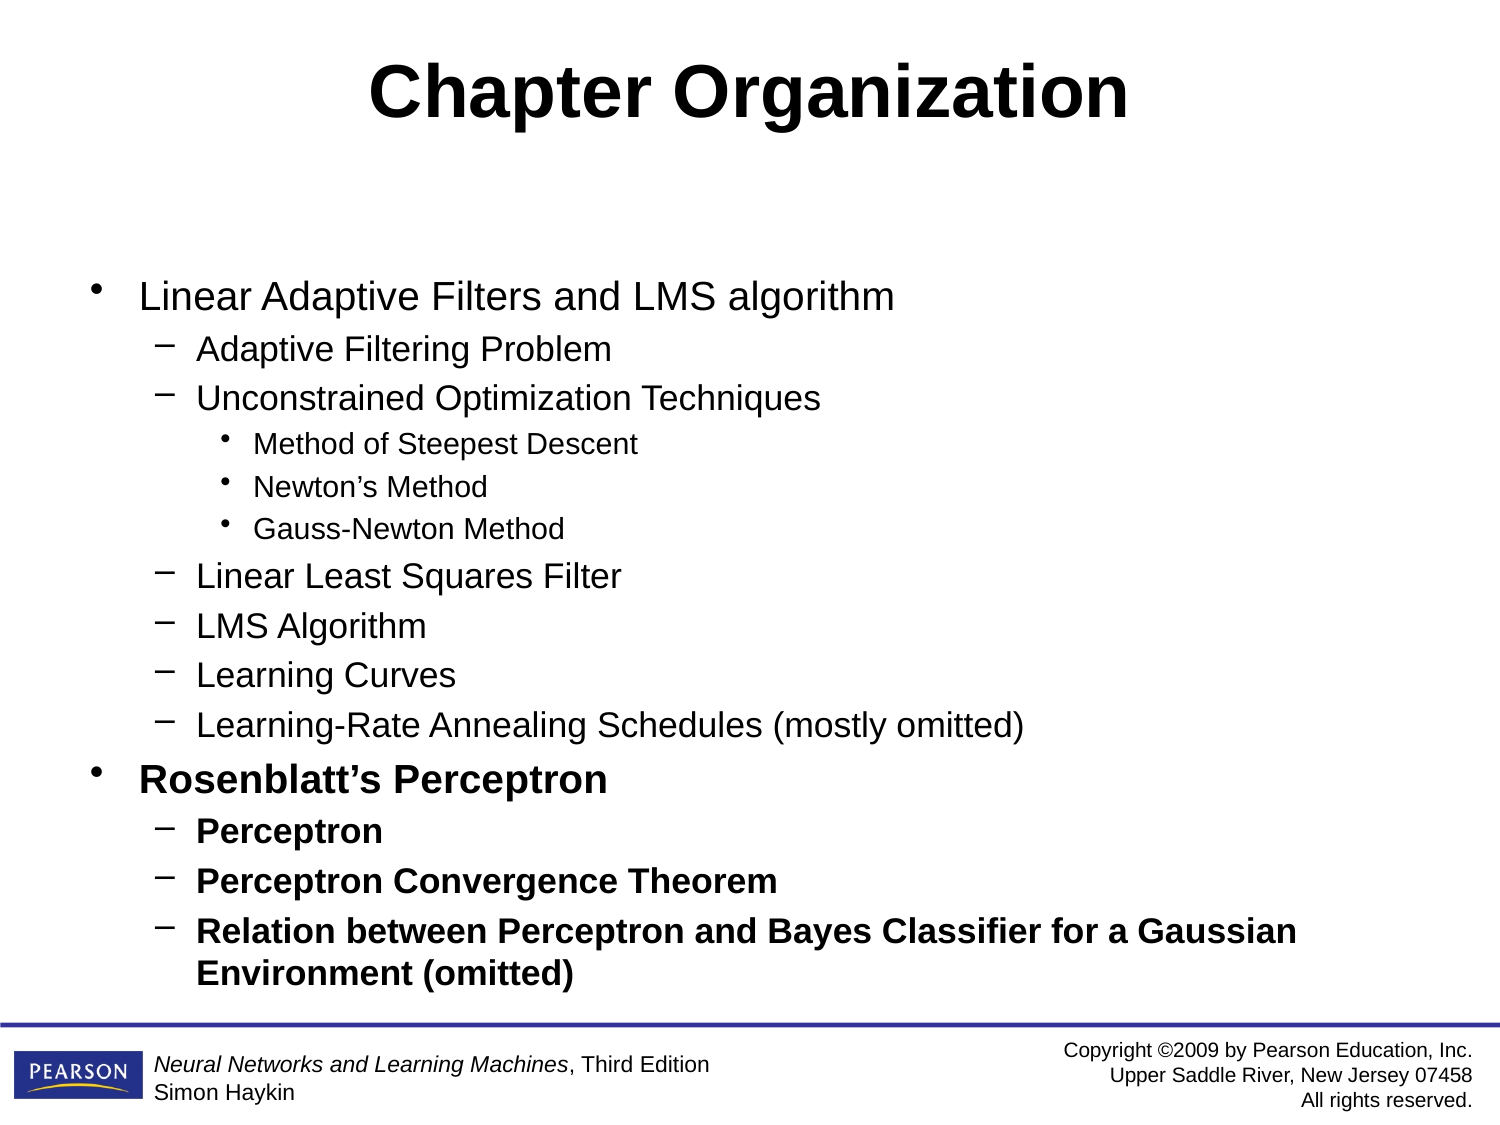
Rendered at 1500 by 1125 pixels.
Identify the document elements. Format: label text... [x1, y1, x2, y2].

title Chapter Organization [75, 50, 1425, 125]
picture [12, 1049, 144, 1100]
list Linear Adaptive Filters and LMS algorithm Adaptive Filtering Problem Unconstrained Optimization Techniques Method of Steepest Descent Newton’s Method Gauss-Newton Method Linear Least Squares Filter LMS Algorithm Learning Curves Learning-Rate Annealing Schedules (mostly omitted) Rosenblatt’s Perceptron Perceptron Perceptron Convergence Theorem Relation between Perceptron and Bayes Classifier for a Gaussian Environment (omitted) [75, 262, 1425, 1005]
